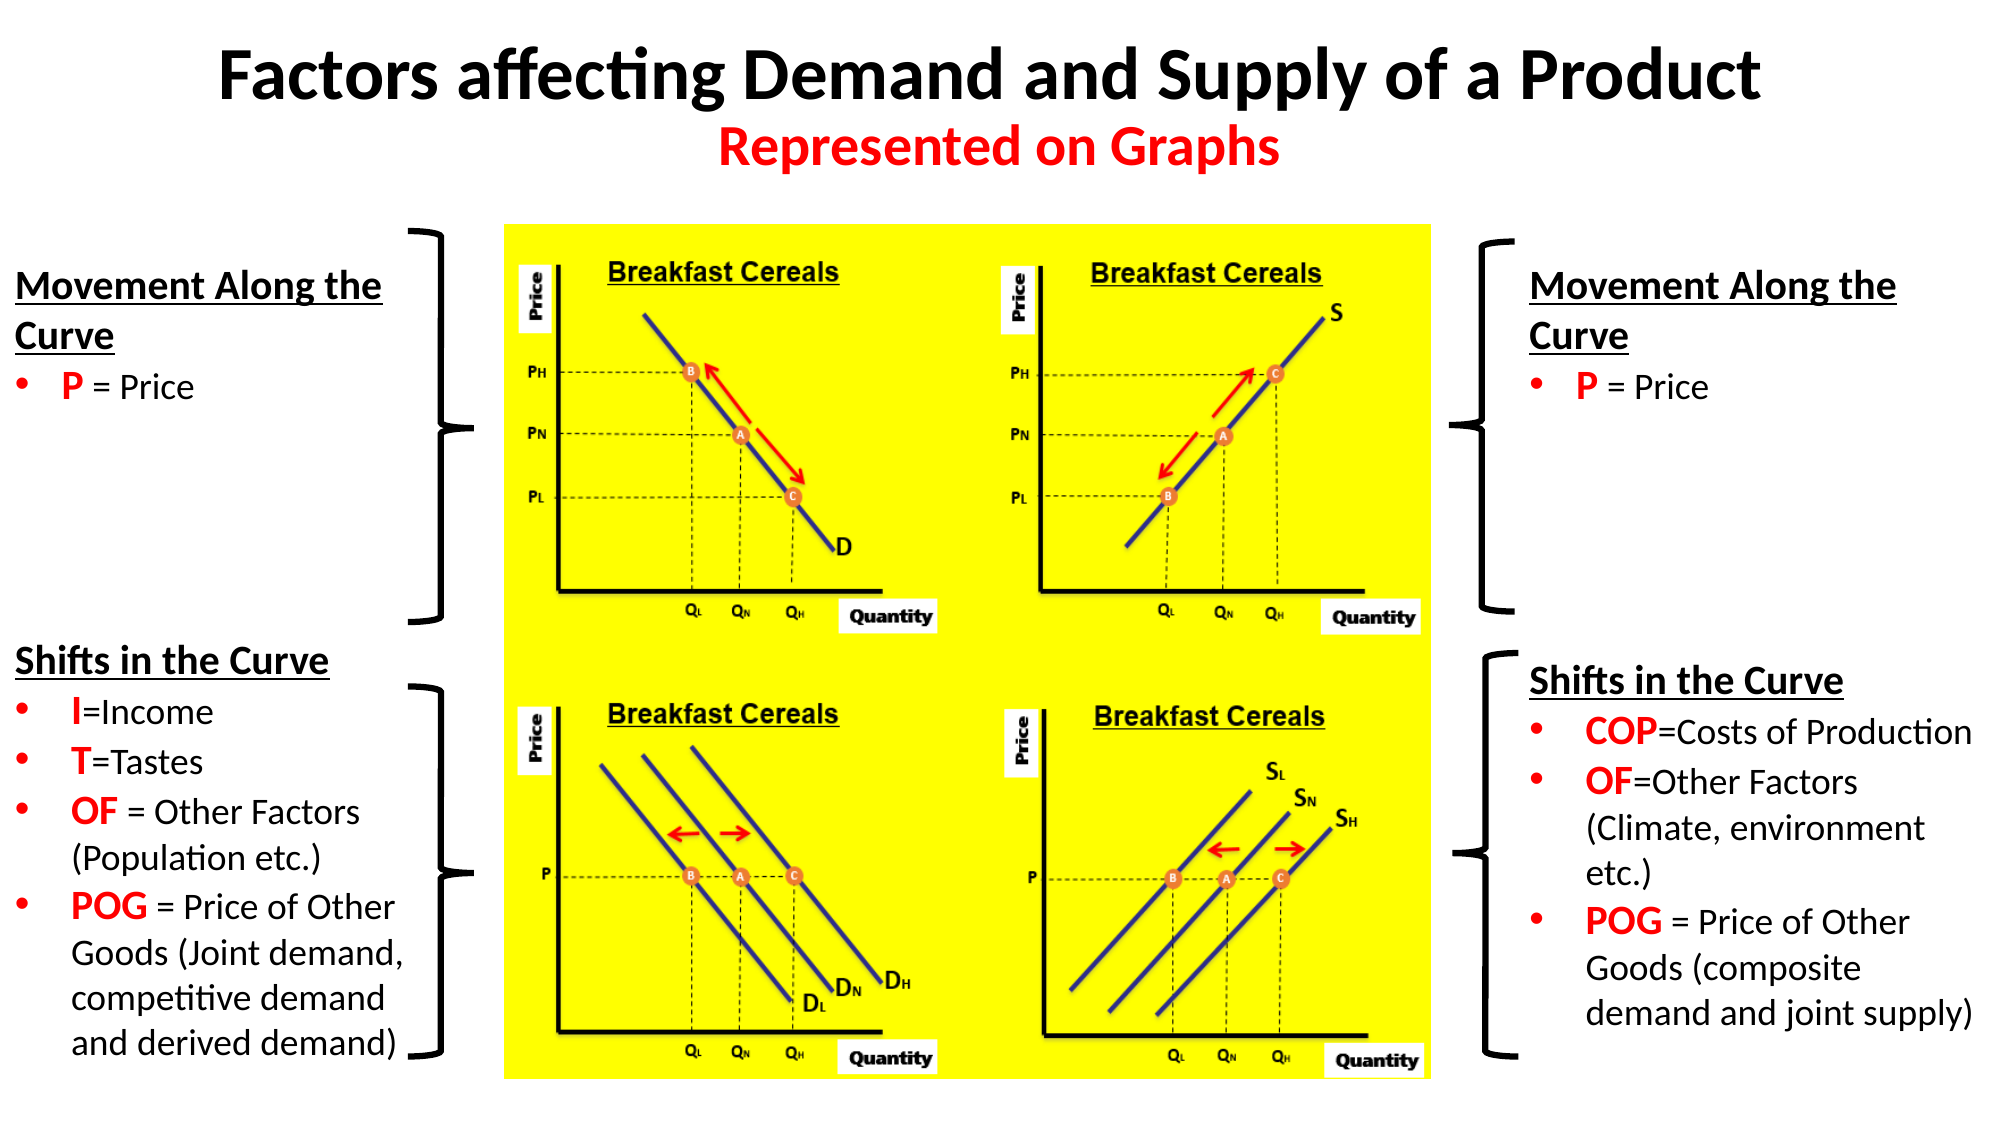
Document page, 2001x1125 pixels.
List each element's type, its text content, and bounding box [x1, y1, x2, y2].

text_box [407, 230, 474, 623]
text_box Movement Along the Curve P = Price Shifts in the Curve COP=Costs of Production OF=Other Factors (Climate, environment etc.) POG = Price of Other Goods (composite demand and joint supply) [1514, 250, 2000, 1041]
text_box [1452, 652, 1519, 1058]
text_box Movement Along the Curve P = Price Shifts in the Curve I=Income T=Tastes OF = Other Factors (Population etc.) POG = Price of Other Goods (Joint demand, competitive demand and derived demand) [0, 250, 421, 1071]
picture [504, 224, 1431, 1079]
title Factors affecting Demand and Supply of a Product Represented on Graphs [137, 0, 1863, 215]
text_box [407, 685, 474, 1058]
text_box [1448, 241, 1515, 613]
